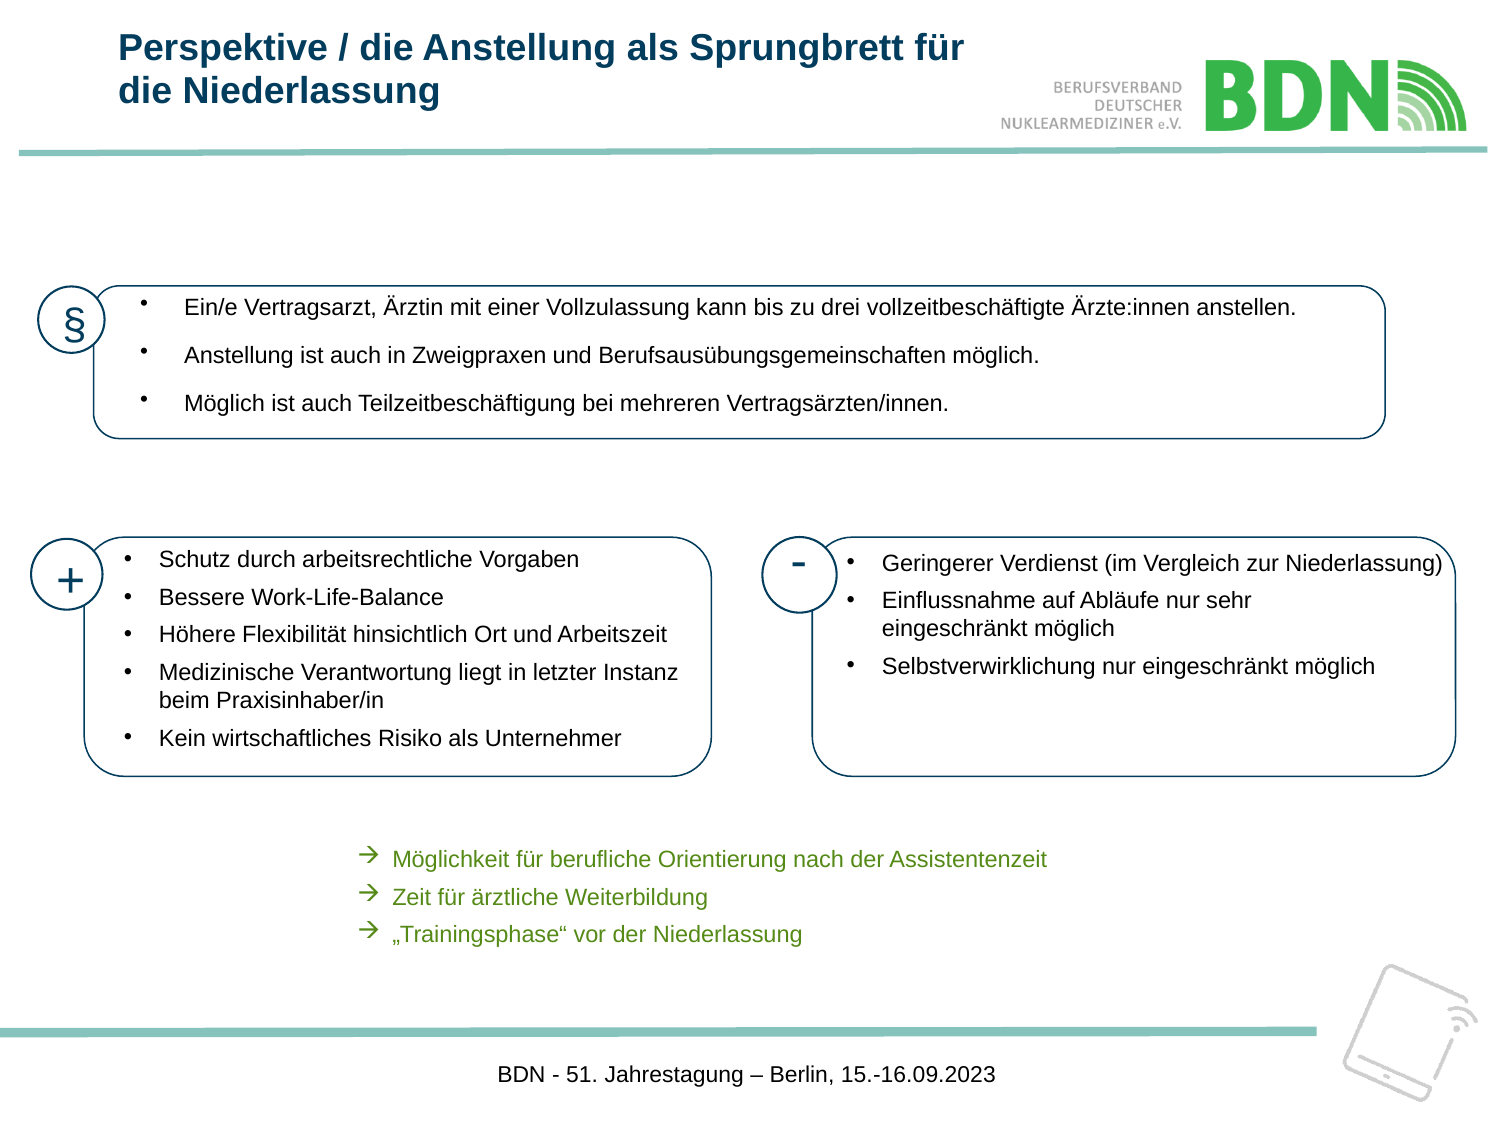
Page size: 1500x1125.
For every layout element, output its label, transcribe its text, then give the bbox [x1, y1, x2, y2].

title Perspektive / die Anstellung als Sprungbrett für die Niederlassung [103, 19, 999, 132]
text_box [103, 267, 1450, 837]
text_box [31, 537, 749, 777]
text_box Möglichkeit für berufliche Orientierung nach der Assistentenzeit Zeit für ärztliche Weiterbildung „Trainingsphase“ vor der Niederlassung [342, 837, 1122, 955]
picture [998, 54, 1469, 134]
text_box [38, 285, 1390, 455]
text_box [798, 537, 1472, 777]
text_box - [761, 535, 809, 614]
